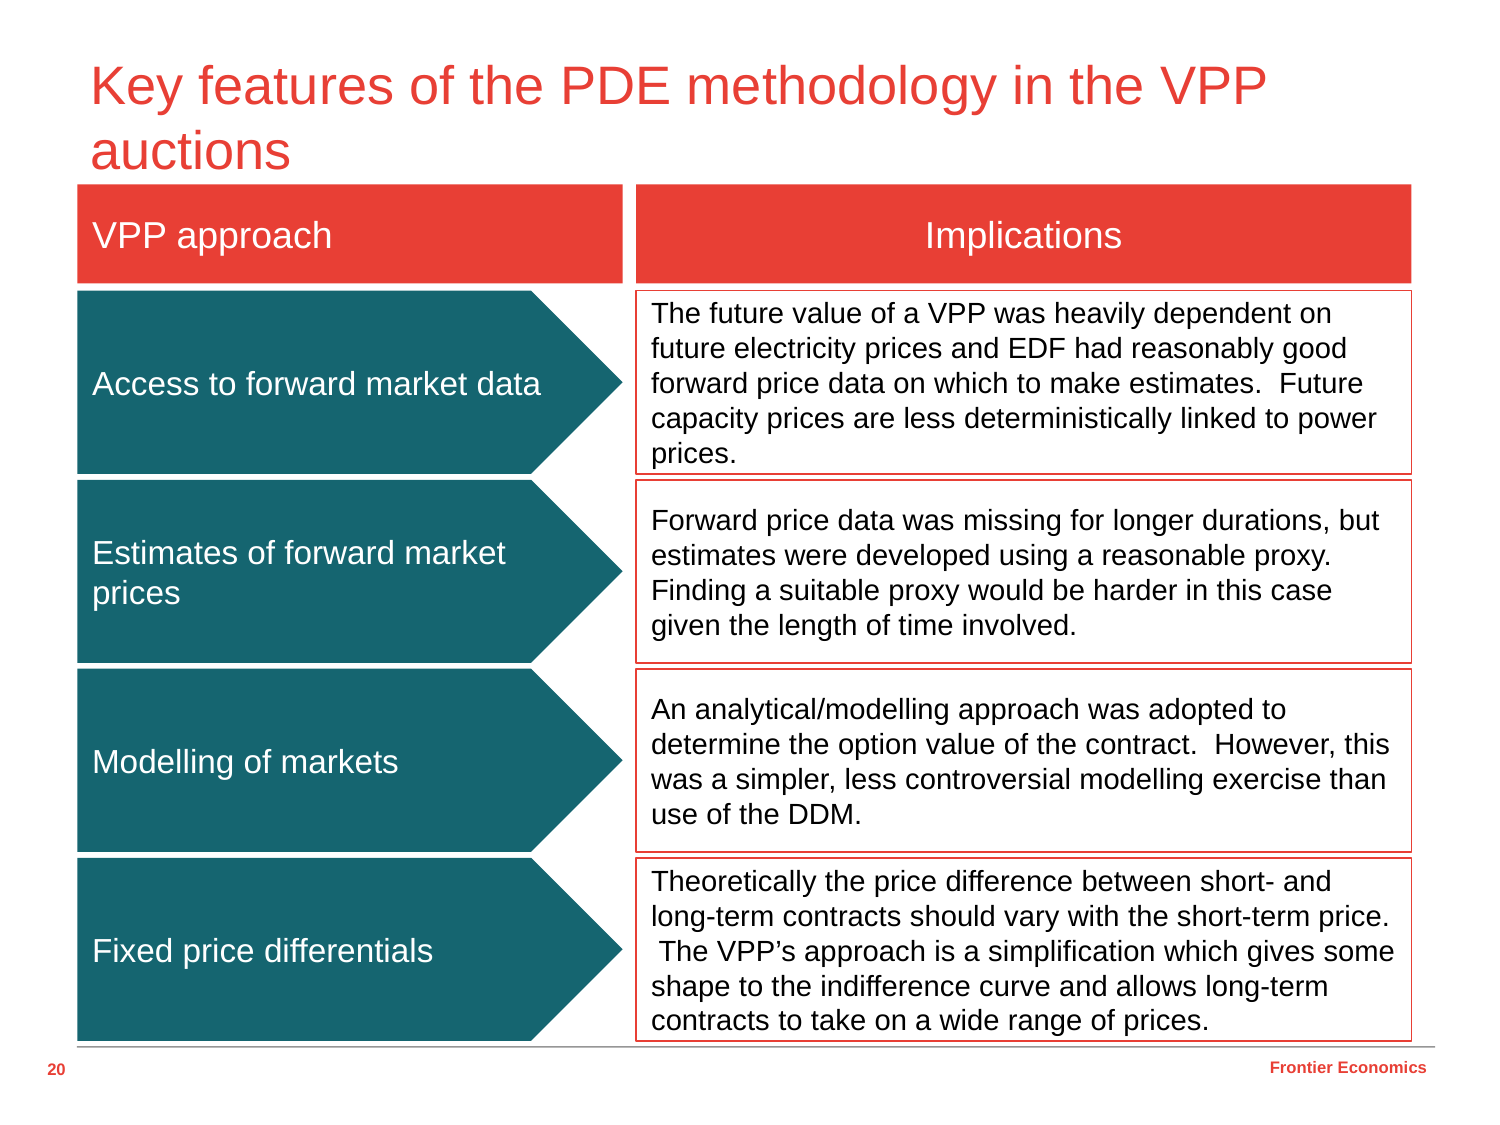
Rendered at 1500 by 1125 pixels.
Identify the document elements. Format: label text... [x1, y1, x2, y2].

text_box Implications [636, 184, 1412, 284]
title Key features of the PDE methodology in the VPP auctions [75, 42, 1438, 156]
text_box An analytical/modelling approach was adopted to determine the option value of the contract. However, this was a simpler, less controversial modelling exercise than use of the DDM. [636, 668, 1412, 852]
text_box VPP approach [77, 184, 623, 284]
text_box Forward price data was missing for longer durations, but estimates were developed using a reasonable proxy. Finding a suitable proxy would be harder in this case given the length of time involved. [636, 479, 1412, 663]
text_box Modelling of markets [77, 668, 623, 852]
text_box Estimates of forward market prices [77, 479, 623, 663]
text_box Fixed price differentials [77, 857, 623, 1041]
text_box Access to forward market data [77, 290, 623, 474]
text_box Theoretically the price difference between short- and long-term contracts should vary with the short-term price. The VPP’s approach is a simplification which gives some shape to the indifference curve and allows long-term contracts to take on a wide range of prices. [636, 857, 1412, 1041]
text_box The future value of a VPP was heavily dependent on future electricity prices and EDF had reasonably good forward price data on which to make estimates. Future capacity prices are less deterministically linked to power prices. [636, 290, 1412, 474]
